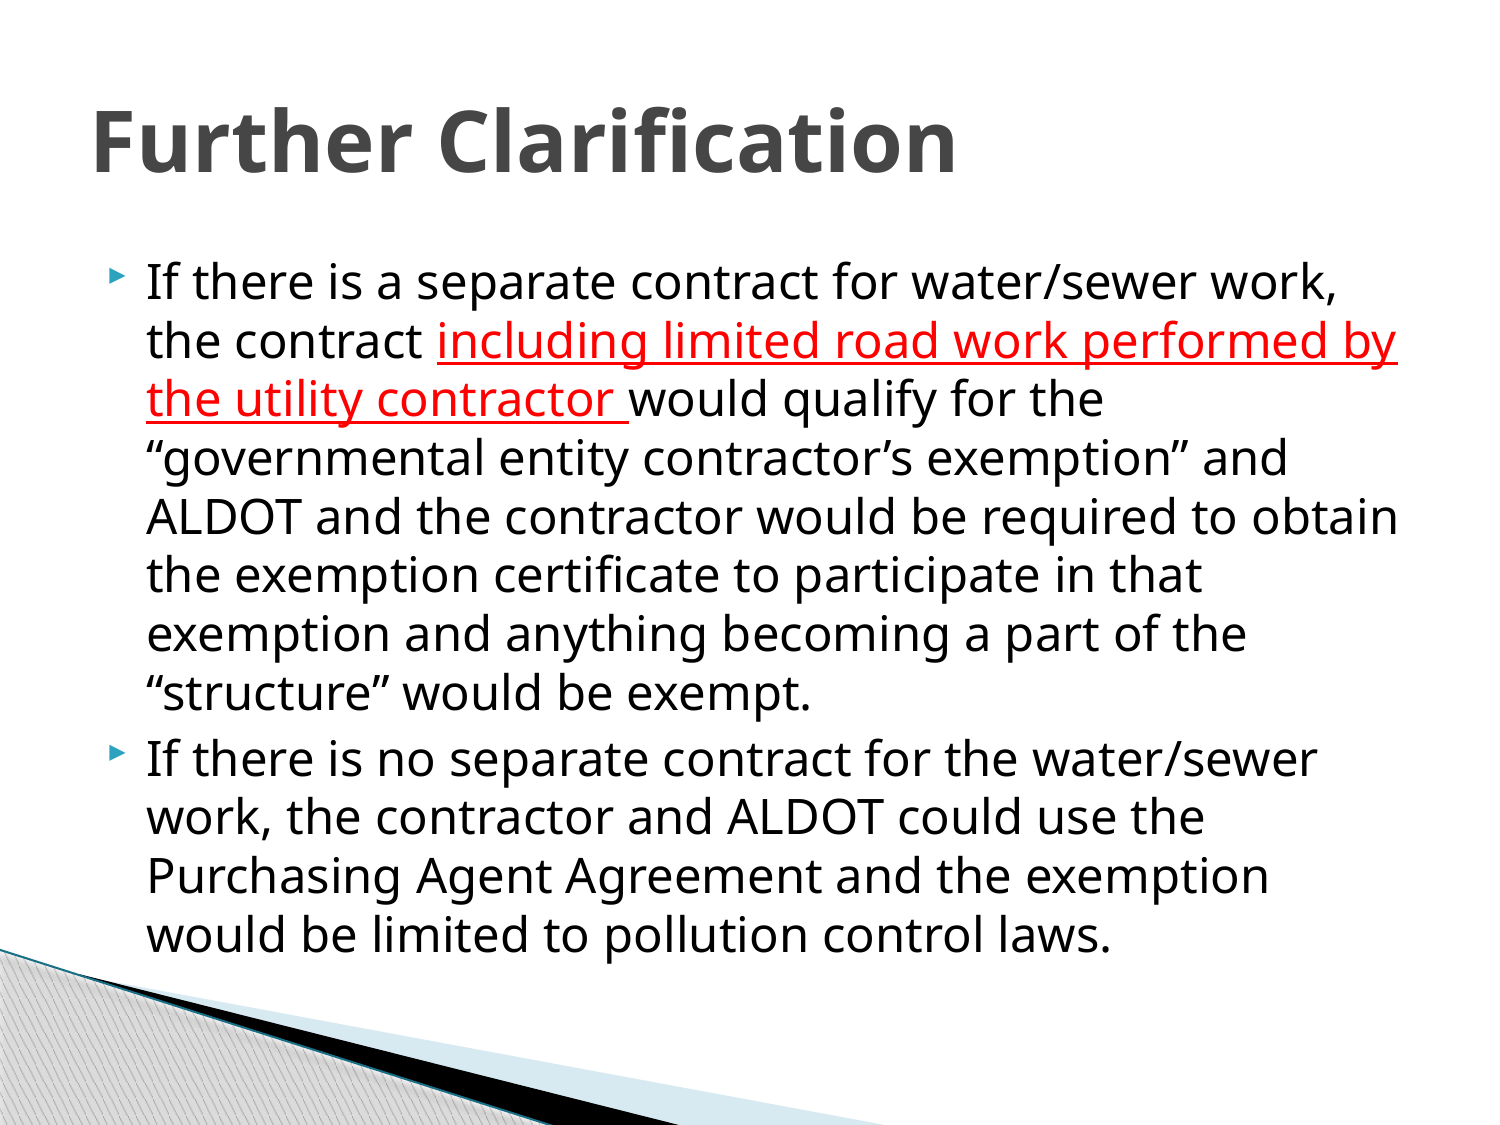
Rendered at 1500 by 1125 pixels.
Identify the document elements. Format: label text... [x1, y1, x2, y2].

title Further Clarification [75, 45, 1425, 233]
list If there is a separate contract for water/sewer work, the contract including limited road work performed by the utility contractor would qualify for the “governmental entity contractor’s exemption” and ALDOT and the contractor would be required to obtain the exemption certificate to participate in that exemption and anything becoming a part of the “structure” would be exempt. If there is no separate contract for the water/sewer work, the contractor and ALDOT could use the Purchasing Agent Agreement and the exemption would be limited to pollution control laws. [75, 243, 1425, 986]
